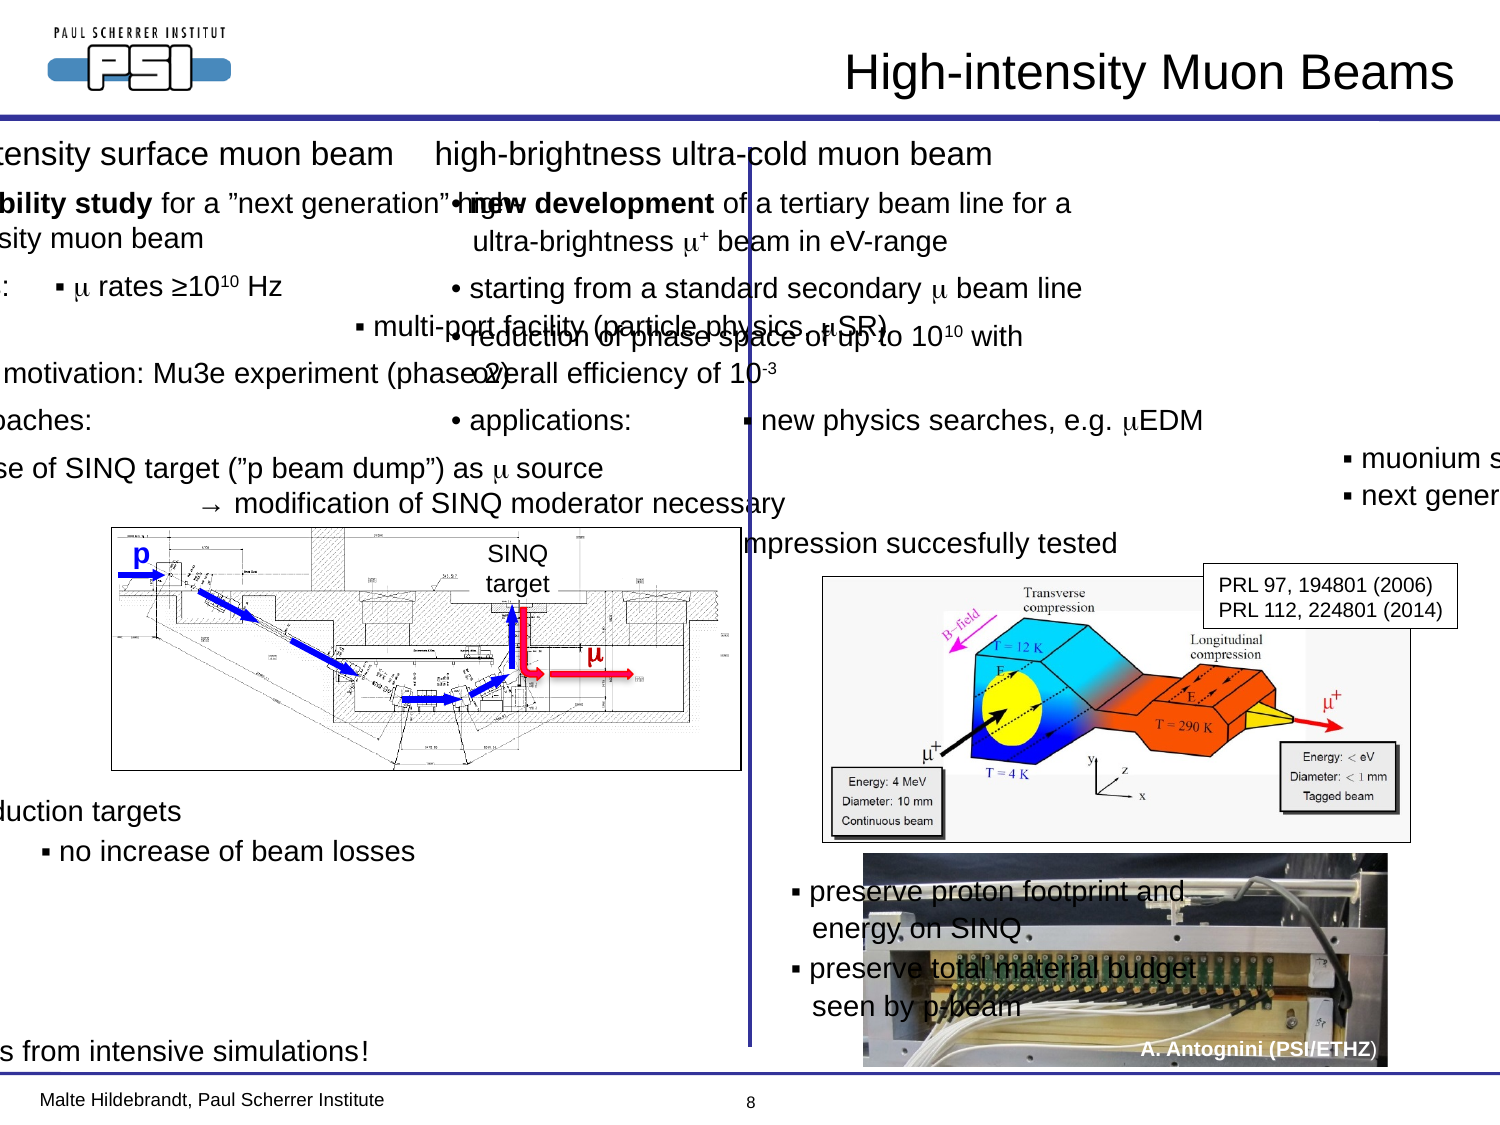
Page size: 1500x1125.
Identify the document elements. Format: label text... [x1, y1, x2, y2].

text_box PRL 97, 194801 (2006) PRL 112, 224801 (2014) [1203, 563, 1458, 629]
text_box high intensity surface muon beam • feasibility study for a ”next generation” high- intensity muon beam • goals: ▪ m rates ≥1010 Hz ▪ multi-port facility (particle physics, mSR) • main motivation: Mu3e experiment (phase 2) • approaches: 1) use of SINQ target (”p beam dump”) as m source → modification of SINQ moderator necessary [0, 124, 419, 557]
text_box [112, 526, 741, 771]
picture [862, 853, 1388, 1068]
text_box 2) modification of meson production targets ↔ constraints: ▪ no increase of beam losses ▪ preserve proton footprint and energy on SINQ ▪ preserve total material budget seen by p-beam → promissing results from intensive simulations ! [0, 784, 864, 1075]
picture [38, 14, 243, 100]
picture [822, 576, 1411, 843]
slide_number 8 [420, 1075, 771, 1125]
title High-intensity Muon Beams [275, 17, 1471, 122]
text_box high-brightness ultra-cold muon beam • new development of a tertiary beam line for a ultra-brightness m+ beam in eV-range • starting from a standard secondary m beam line • reduction of phase space of up to 1010 with overall efficiency of 10-3 • applications: ▪ new physics searches, e.g. mEDM ▪ muonium spectroscopy ▪ next generation mSR applications • status: longitudinal compression succesfully tested [419, 124, 1500, 567]
